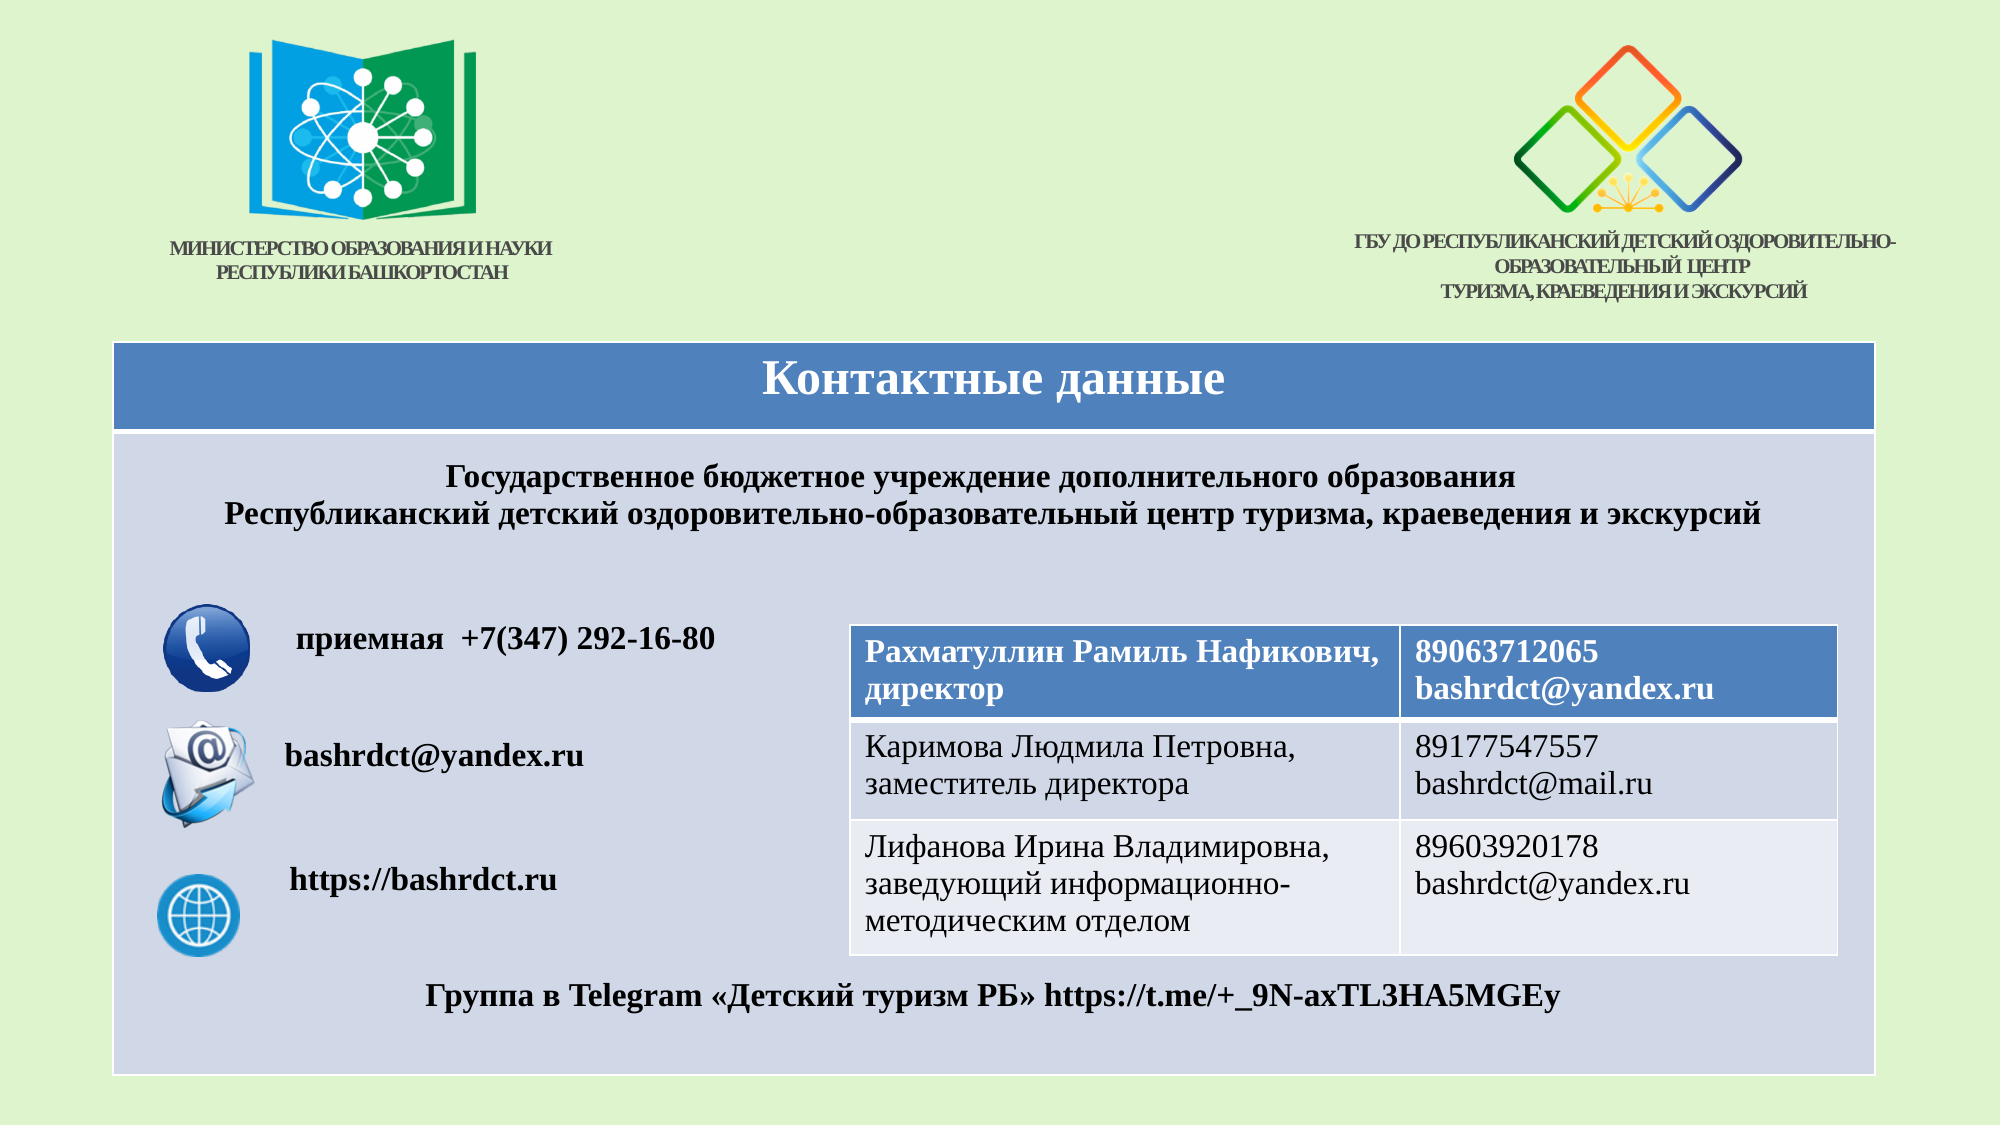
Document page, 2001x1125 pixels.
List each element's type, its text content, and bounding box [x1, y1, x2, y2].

picture [157, 874, 240, 957]
picture [249, 39, 476, 221]
table_header Контактные данные [114, 343, 1874, 429]
text_box ГБУ ДО РЕСПУБЛИКАНСКИЙ ДЕТСКИЙ ОЗДОРОВИТЕЛЬНО-ОБРАЗОВАТЕЛЬНЫЙ ЦЕНТР ТУРИЗМА, КРАЕВЕДЕНИЯ И ЭКСКУРСИЙ [1311, 219, 1938, 350]
picture [1496, 45, 1753, 227]
table_cell Каримова Людмила Петровна, заместитель директора [851, 723, 1399, 819]
table_cell 89177547557 bashrdct@mail.ru [1401, 723, 1837, 819]
picture [157, 720, 268, 830]
table_cell Государственное бюджетное учреждение дополнительного образования Республиканский детский оздоровительно-образовательный центр туризма, краеведения и экскурсий приемная +7(347) 292-16-80 bashrdct@yandex.ru https://bashrdct.ru Группа в Telegram «Детский туризм РБ» https://t.me/+_9N-axTL3HA5MGEy [114, 434, 1874, 1074]
picture [163, 603, 251, 692]
table_header 89063712065 bashrdct@yandex.ru [1401, 626, 1837, 717]
table_cell Лифанова Ирина Владимировна, заведующий информационно-методическим отделом [851, 821, 1399, 954]
table_header Рахматуллин Рамиль Нафикович, директор [851, 626, 1399, 717]
text_box МИНИСТЕРСТВО ОБРАЗОВАНИЯ И НАУКИ РЕСПУБЛИКИ БАШКОРТОСТАН [143, 226, 582, 341]
table_cell 89603920178 bashrdct@yandex.ru [1401, 821, 1837, 954]
